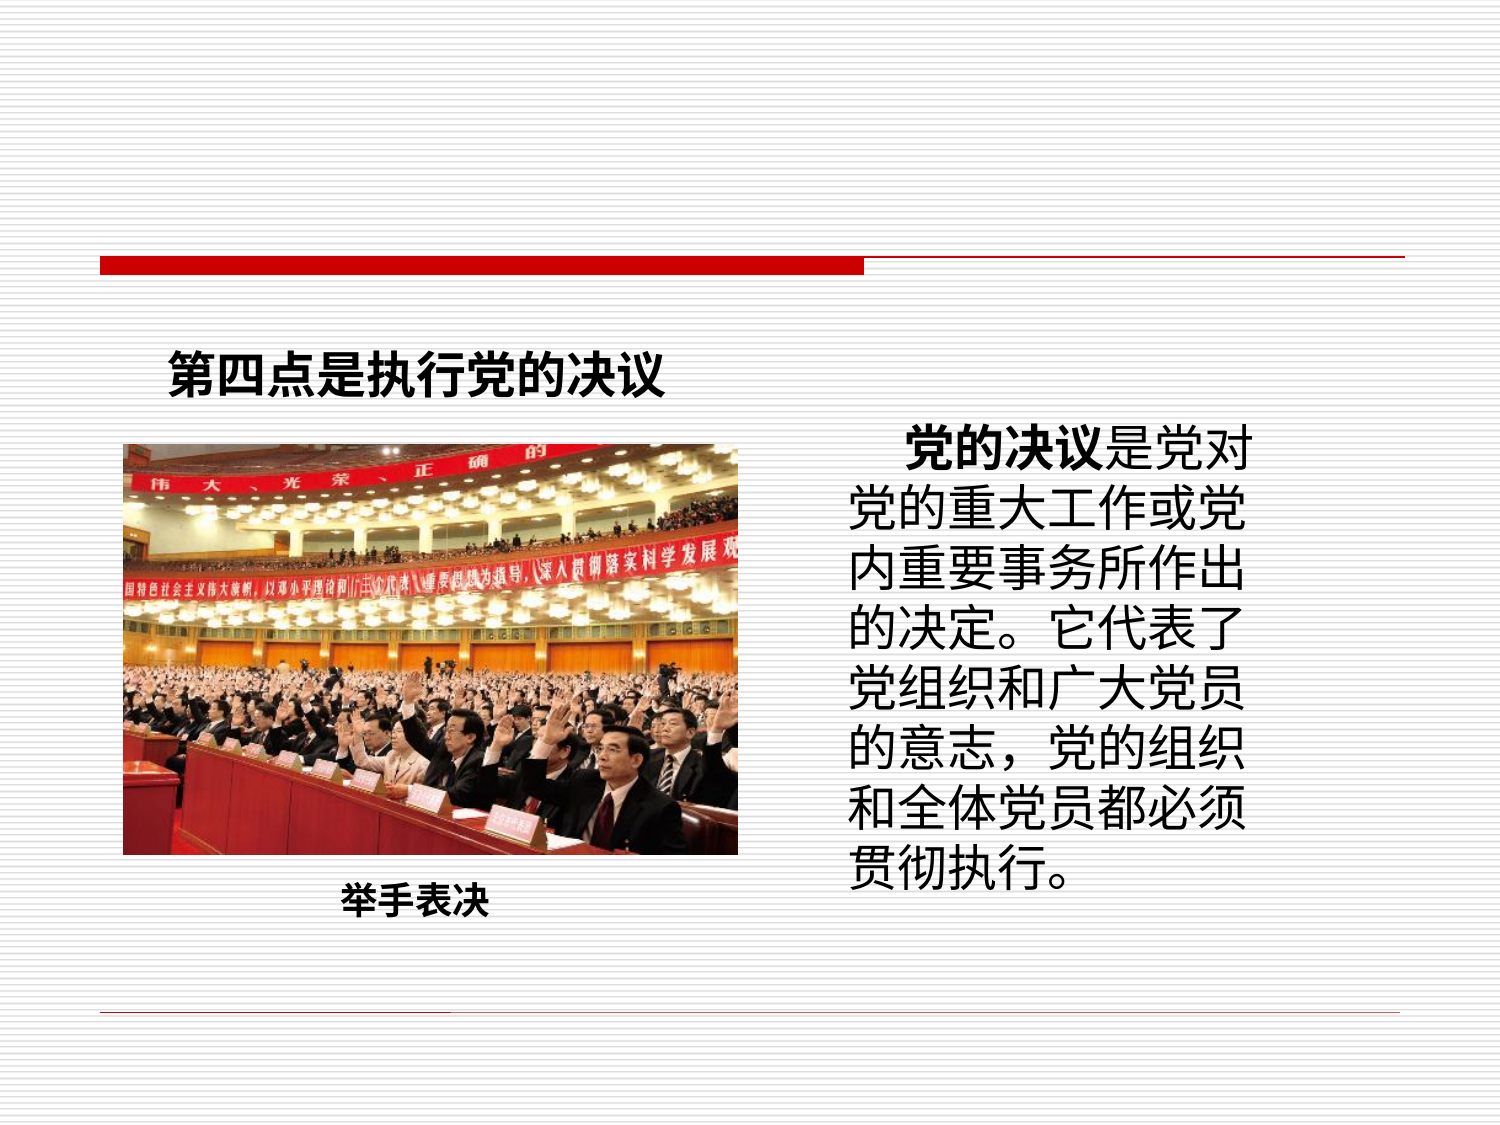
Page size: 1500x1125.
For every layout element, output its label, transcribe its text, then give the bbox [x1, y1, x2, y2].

text_box 党的决议是党对党的重大工作或党内重要事务所作出的决定。它代表了党组织和广大党员的意志，党的组织和全体党员都必须贯彻执行。 [832, 408, 1285, 904]
text_box 举手表决 [325, 869, 506, 930]
picture [0, 0, 1500, 1125]
text_box 第四点是执行党的决议 [151, 336, 690, 412]
